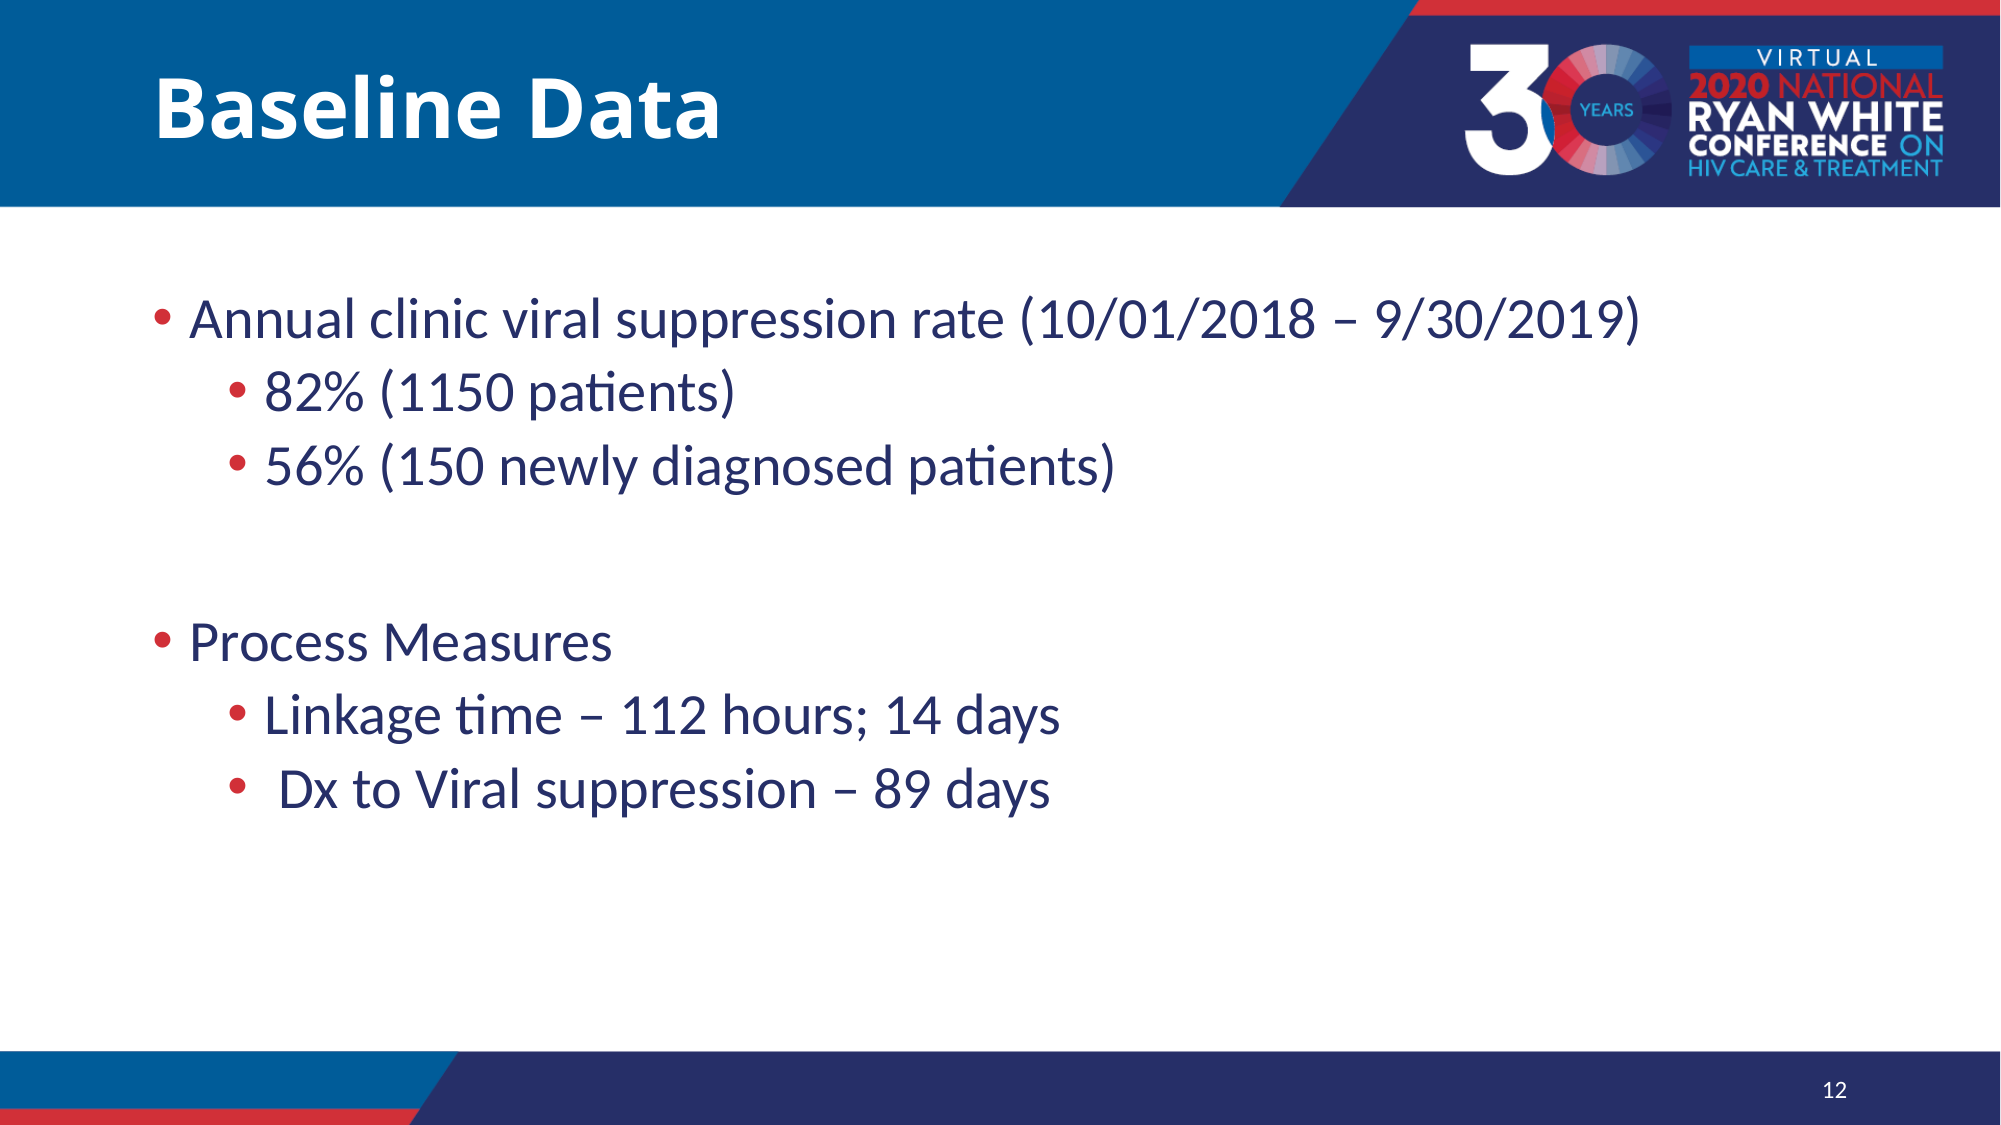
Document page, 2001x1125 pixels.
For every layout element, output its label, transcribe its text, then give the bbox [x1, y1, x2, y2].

slide_number 12 [1412, 1058, 1863, 1119]
picture [0, 0, 2001, 1125]
list Annual clinic viral suppression rate (10/01/2018 – 9/30/2019) 82% (1150 patients) 56% (150 newly diagnosed patients) Process Measures Linkage time – 112 hours; 14 days Dx to Viral suppression – 89 days [137, 280, 1863, 1014]
title Baseline Data [137, 34, 1232, 189]
